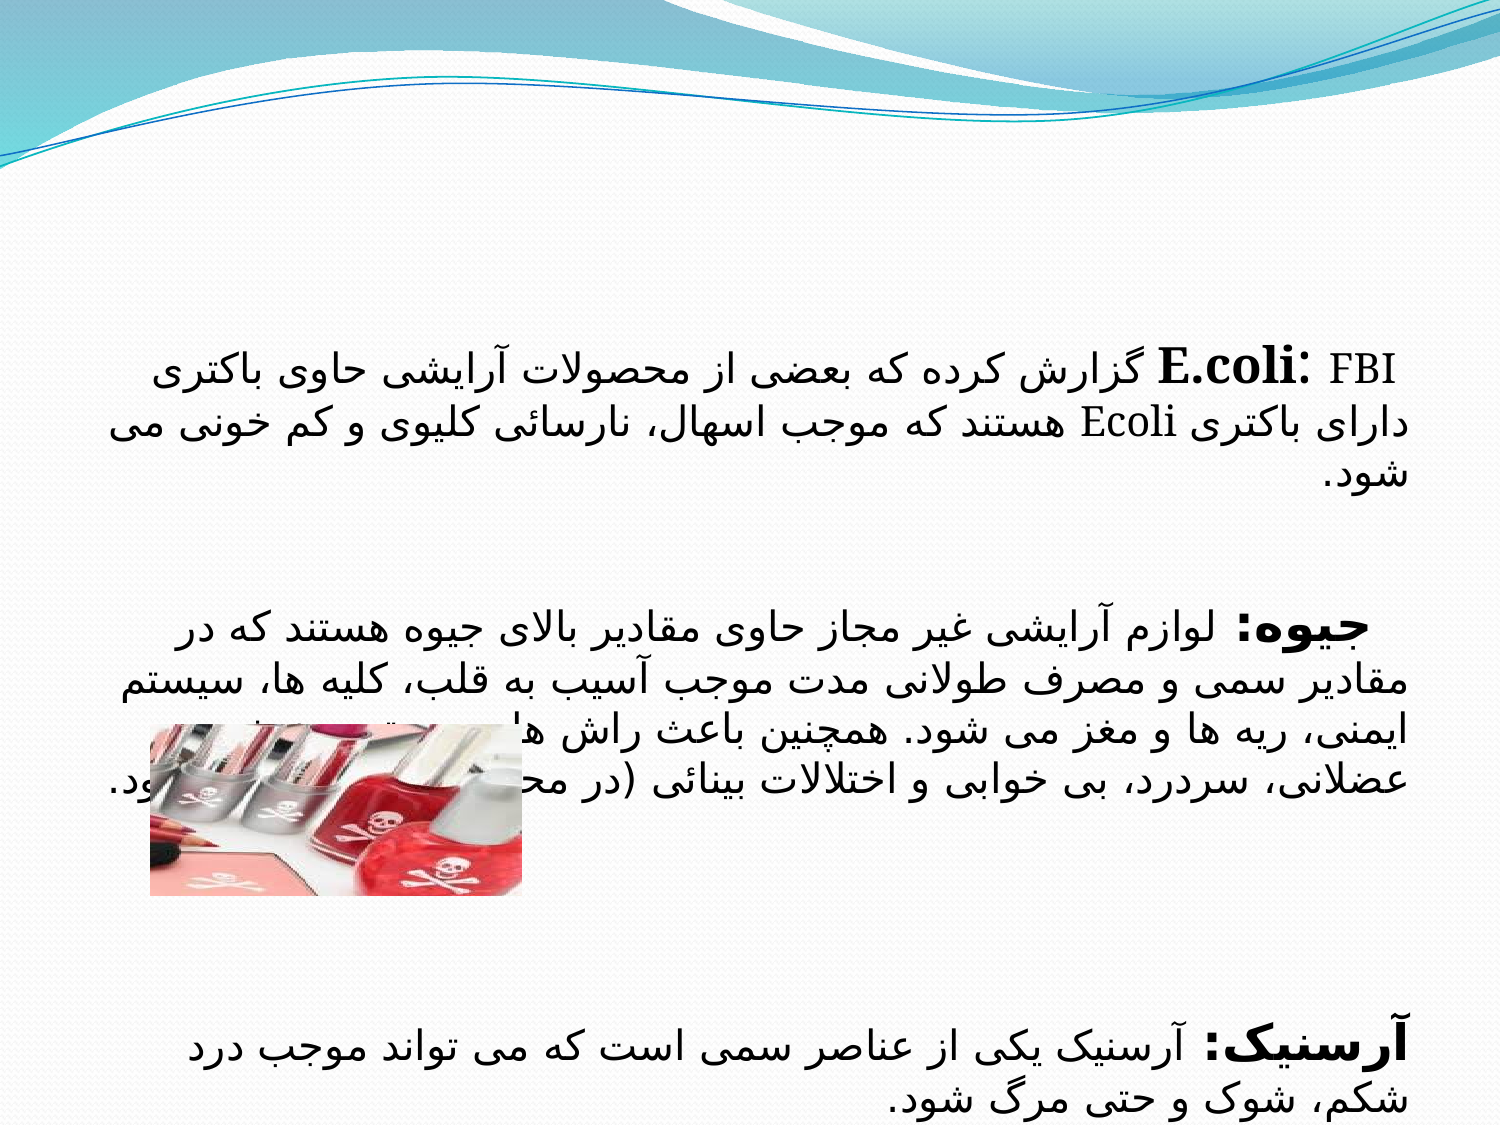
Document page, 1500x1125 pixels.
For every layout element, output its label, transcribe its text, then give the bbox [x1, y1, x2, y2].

list E.coli: FBI گزارش کرده که بعضی از محصولات آرایشی حاوی باکتری دارای باکتری Ecoli هستند که موجب اسهال، نارسائی کلیوی و کم خونی می شود. جیوه: لوازم آرایشی غیر مجاز حاوی مقادیر بالای جیوه هستند که در مقادیر سمی و مصرف طولانی مدت موجب آسیب به قلب، کلیه ها، سیستم ایمنی، ریه ها و مغز می شود. همچنین باعث راش های پوستی، ضعف عضلانی، سردرد، بی خوابی و اختلالات بینائی (در محصولات چشم) می شود. آرسنیک: آرسنیک یکی از عناصر سمی است که می تواند موجب درد شکم، شوک و حتی مرگ شود. [75, 317, 1425, 1038]
picture [149, 724, 522, 897]
